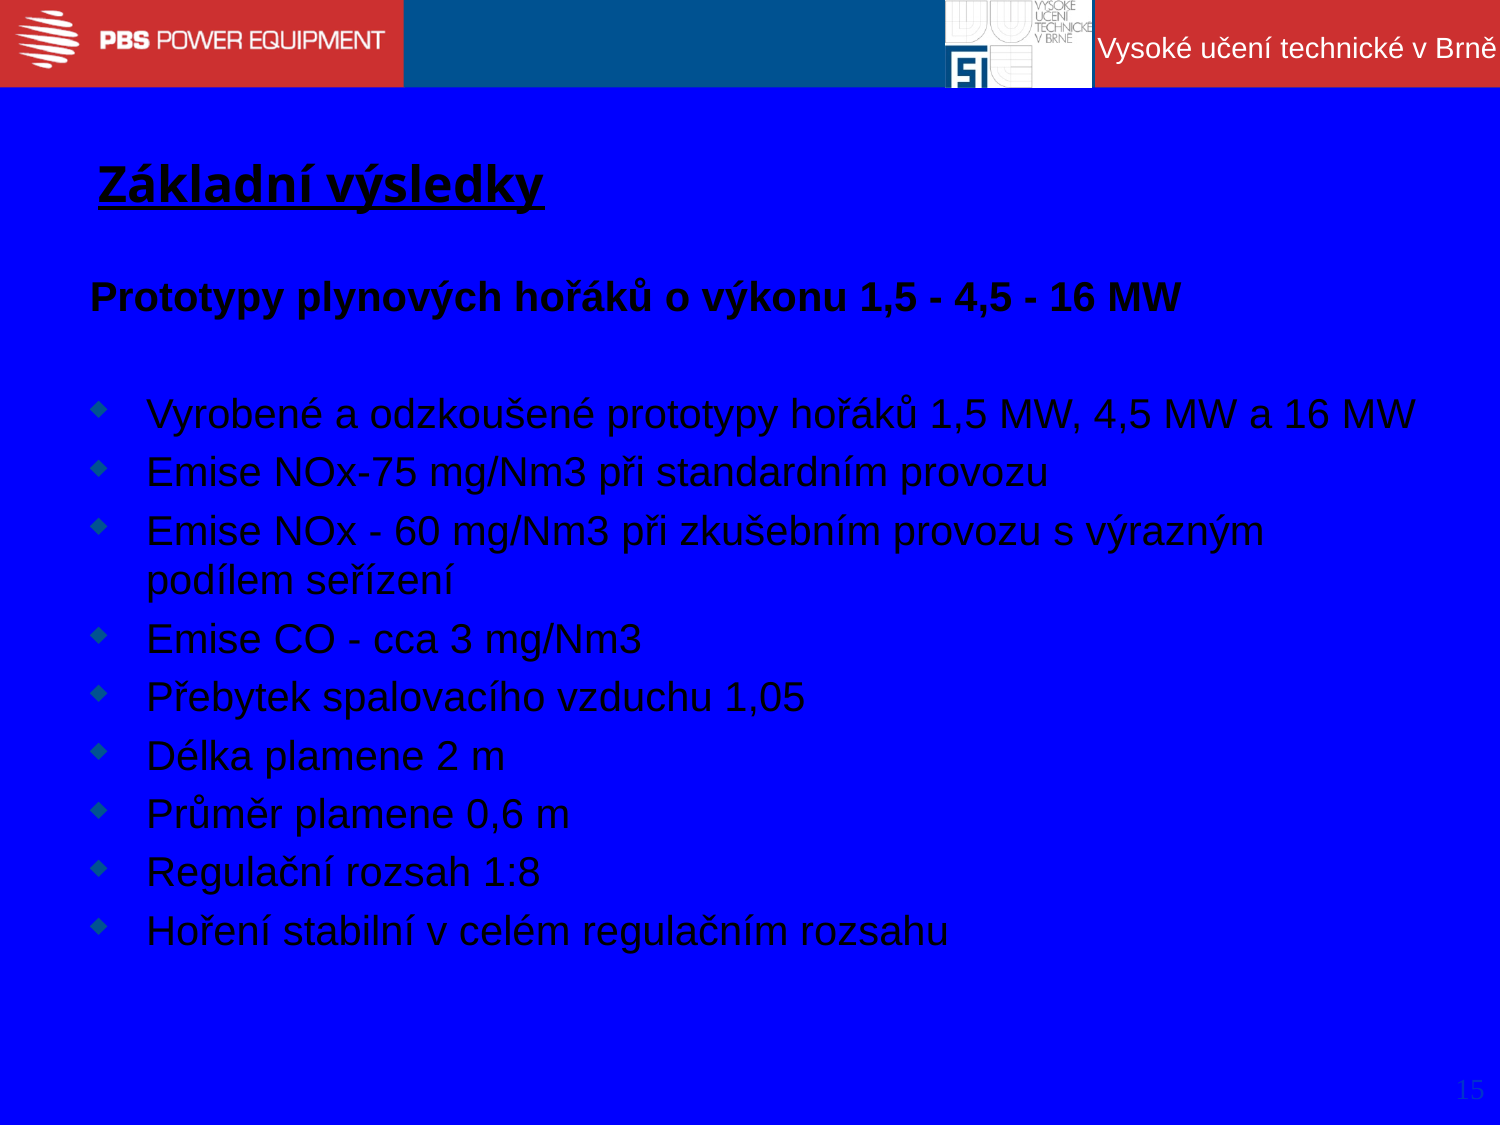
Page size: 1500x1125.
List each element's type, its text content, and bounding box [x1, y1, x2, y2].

title Základní výsledky [62, 97, 1338, 226]
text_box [0, 0, 1500, 88]
slide_number 15 [1187, 1049, 1500, 1125]
list Prototypy plynových hořáků o výkonu 1,5 - 4,5 - 16 MW Vyrobené a odzkoušené prototypy hořáků 1,5 MW, 4,5 MW a 16 MW Emise NOx-75 mg/Nm3 při standardním provozu Emise NOx - 60 mg/Nm3 při zkušebním provozu s výrazným podílem seřízení Emise CO - cca 3 mg/Nm3 Přebytek spalovacího vzduchu 1,05 Délka plamene 2 m Průměr plamene 0,6 m Regulační rozsah 1:8 Hoření stabilní v celém regulačním rozsahu [75, 262, 1438, 1050]
